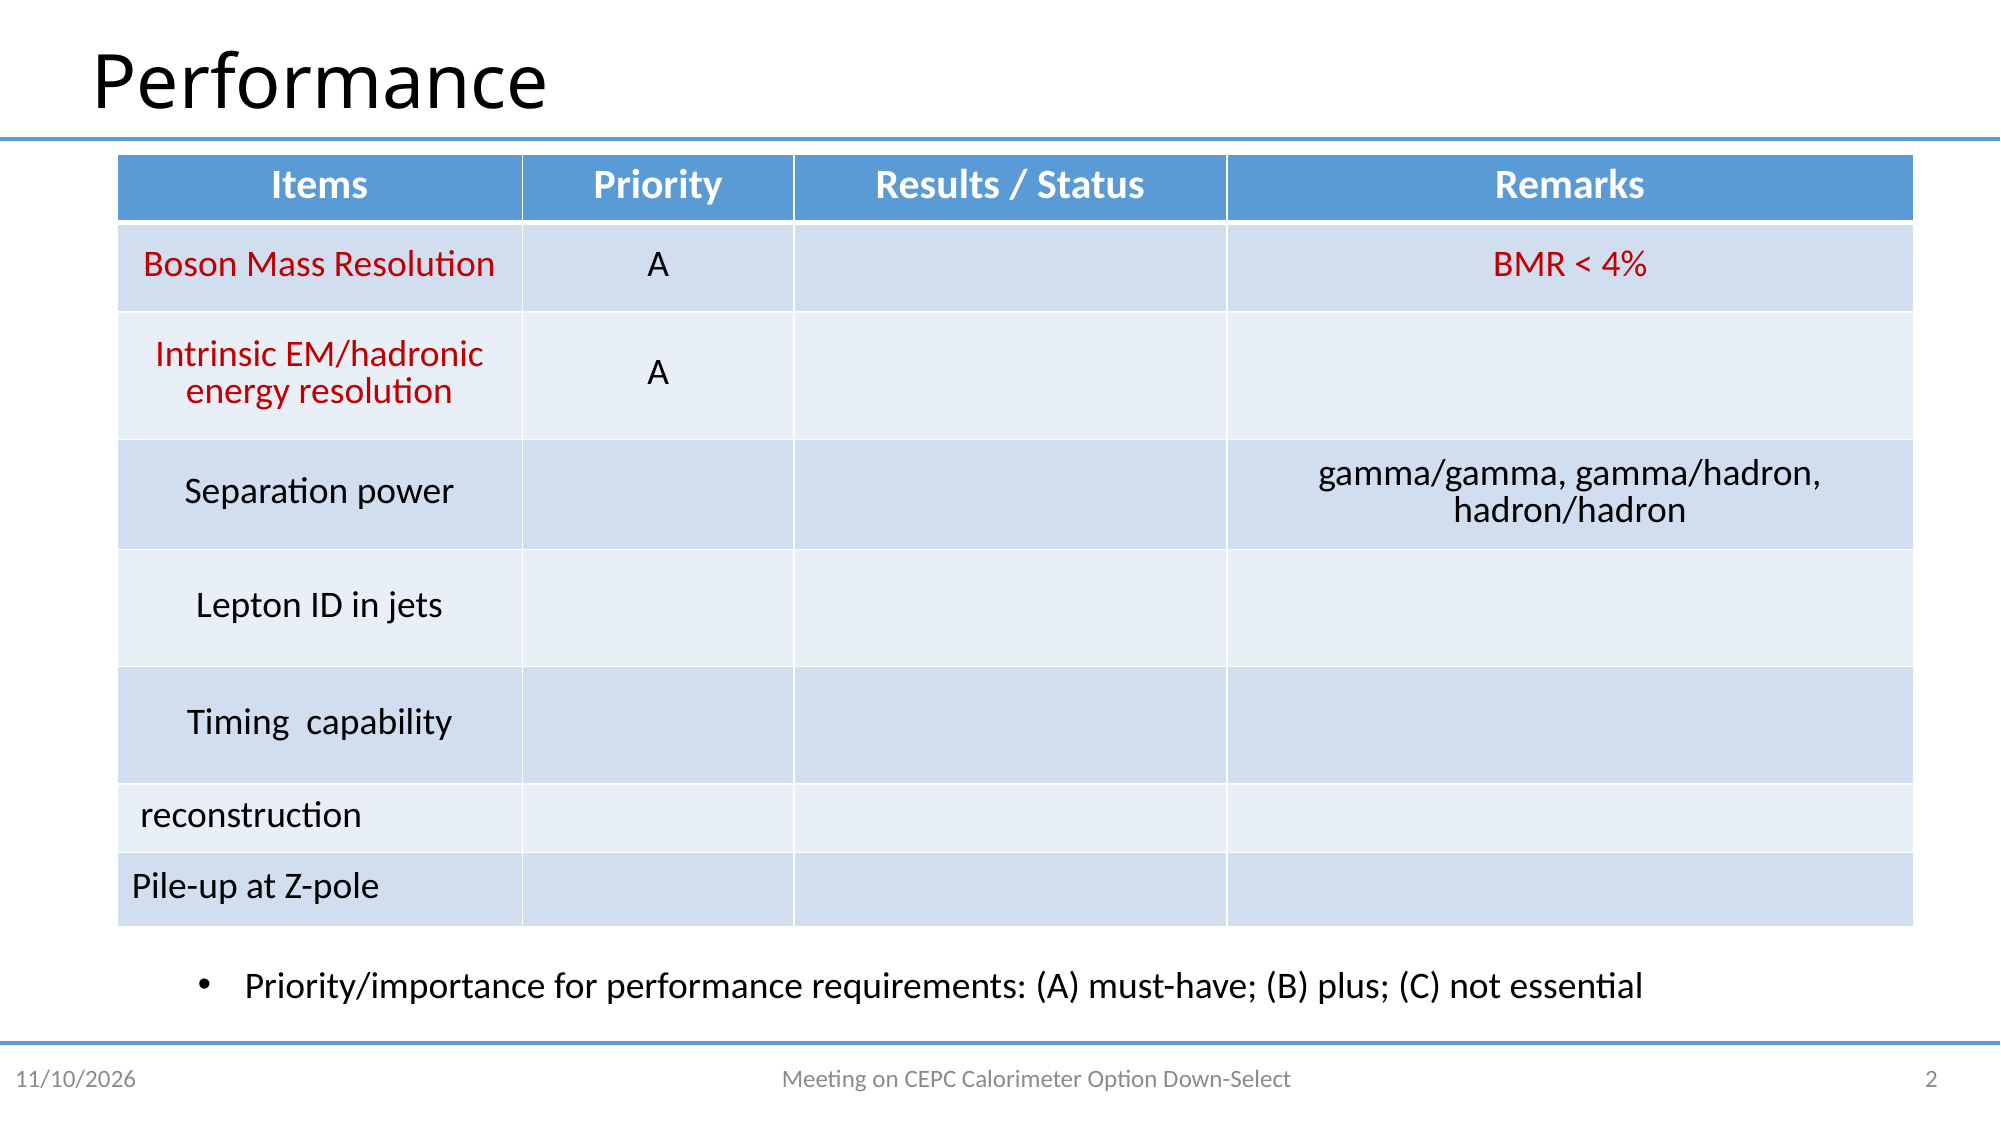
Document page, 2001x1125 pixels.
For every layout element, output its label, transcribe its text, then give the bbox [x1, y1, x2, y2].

slide_number 2 [1863, 1052, 2000, 1103]
text_box Priority/importance for performance requirements: (A) must-have; (B) plus; (C) not essential [183, 953, 1946, 1014]
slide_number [0, 1052, 164, 1102]
title Performance [76, 29, 1989, 139]
footer Meeting on CEPC Calorimeter Option Down-Select [571, 1052, 1503, 1103]
